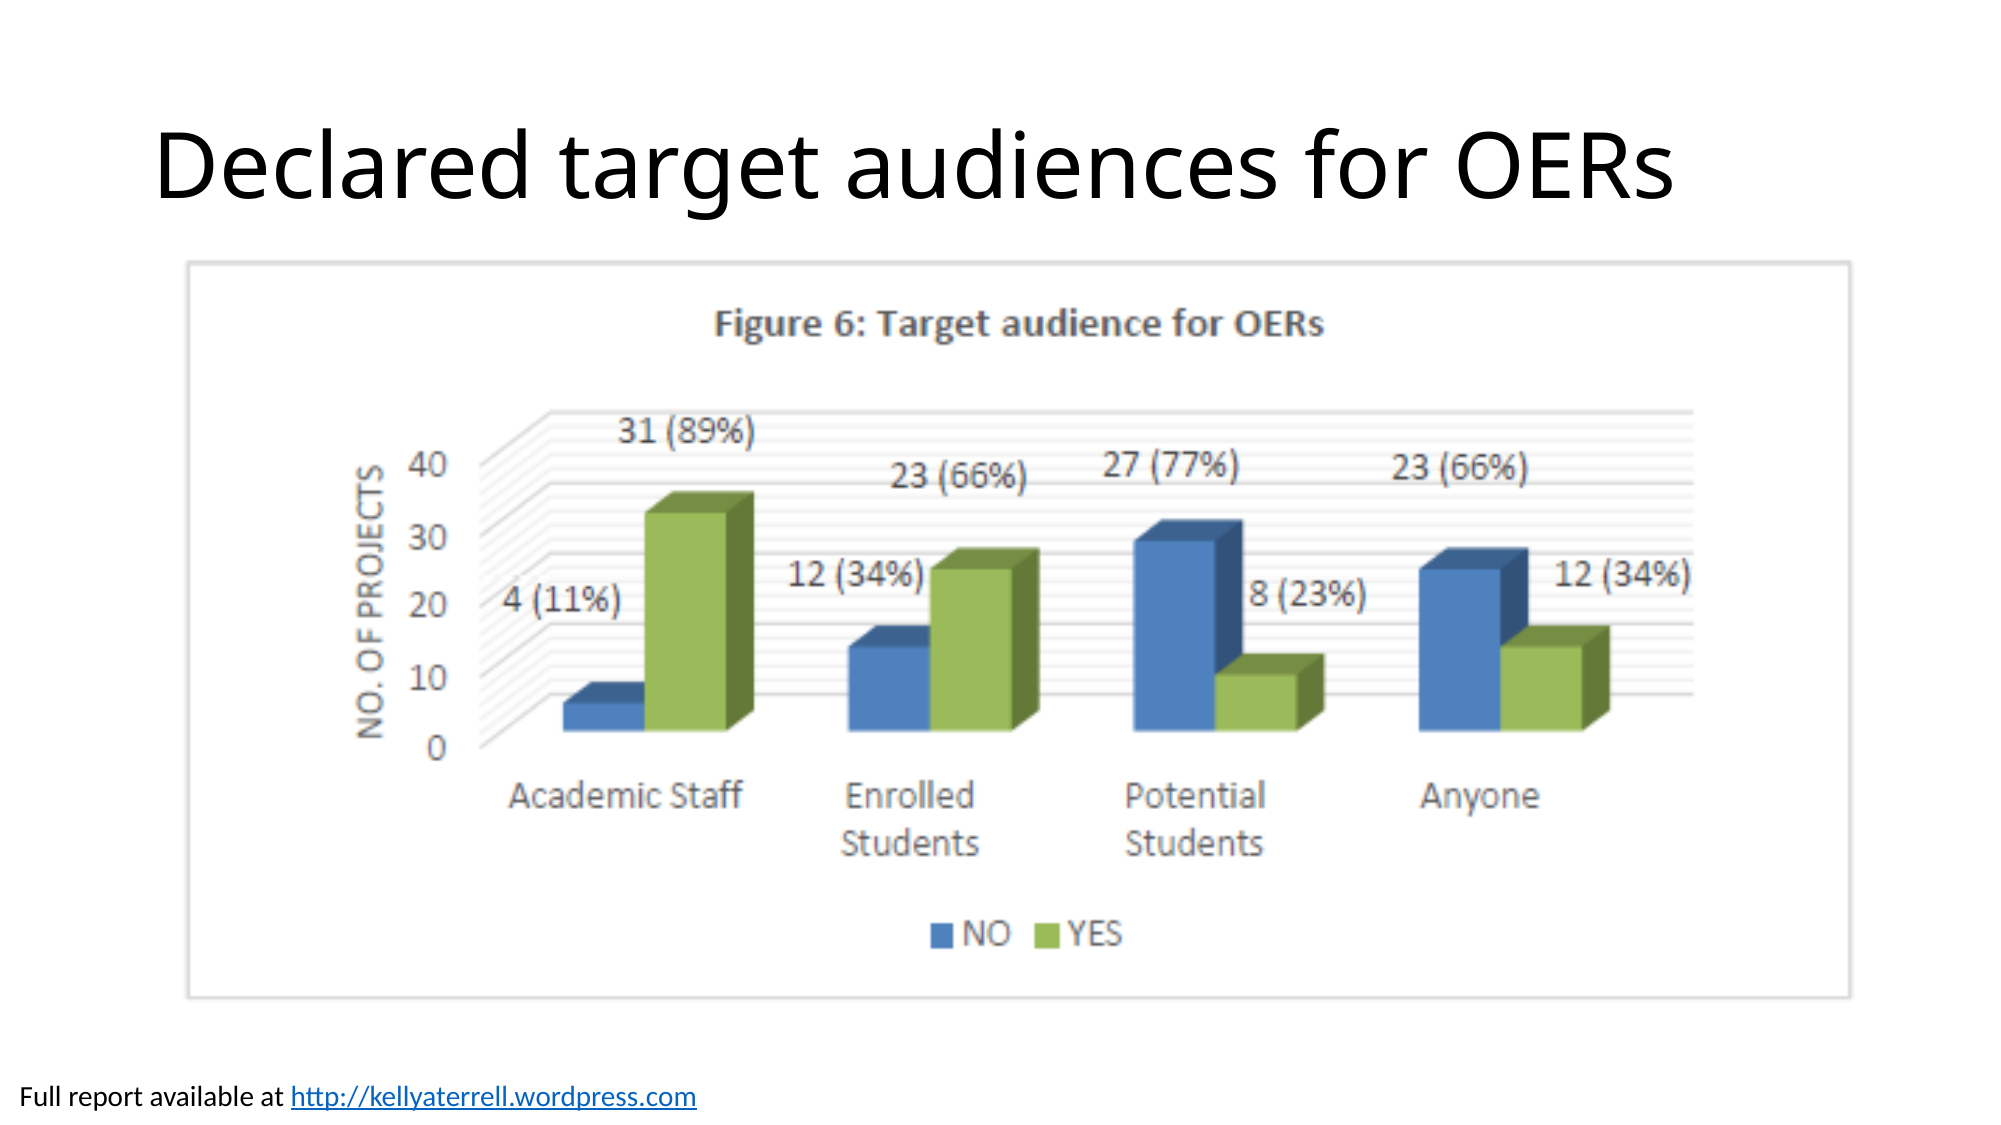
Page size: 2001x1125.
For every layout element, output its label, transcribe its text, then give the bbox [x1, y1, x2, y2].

text_box Full report available at http://kellyaterrell.wordpress.com [4, 1069, 866, 1120]
picture [177, 250, 1863, 1014]
title Declared target audiences for OERs [137, 59, 1863, 278]
